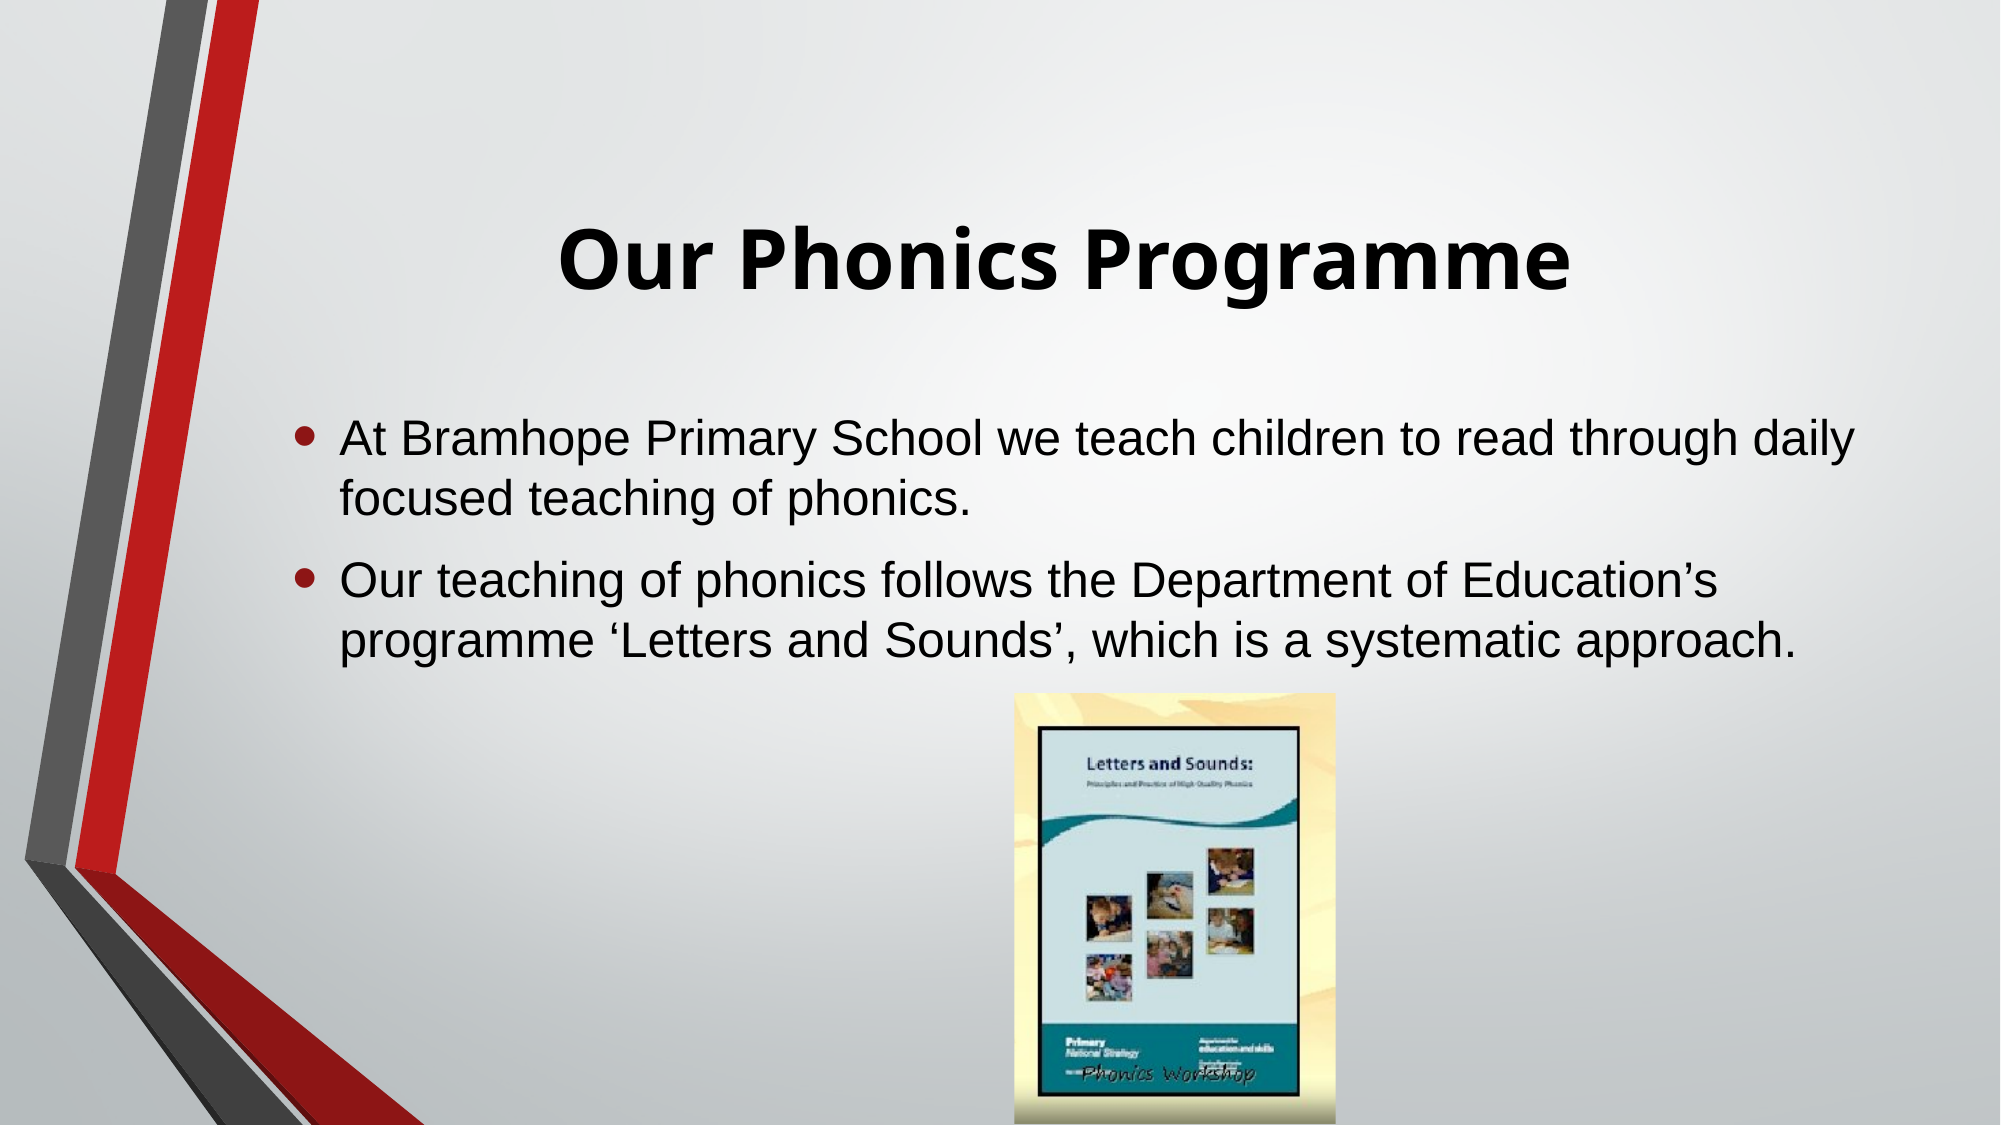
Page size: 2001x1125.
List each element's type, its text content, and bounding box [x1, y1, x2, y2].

picture [1014, 693, 1336, 1125]
title Our Phonics Programme [243, 112, 1887, 400]
list At Bramhope Primary School we teach children to read through daily focused teaching of phonics. Our teaching of phonics follows the Department of Education’s programme ‘Letters and Sounds’, which is a systematic approach. [277, 321, 1921, 834]
